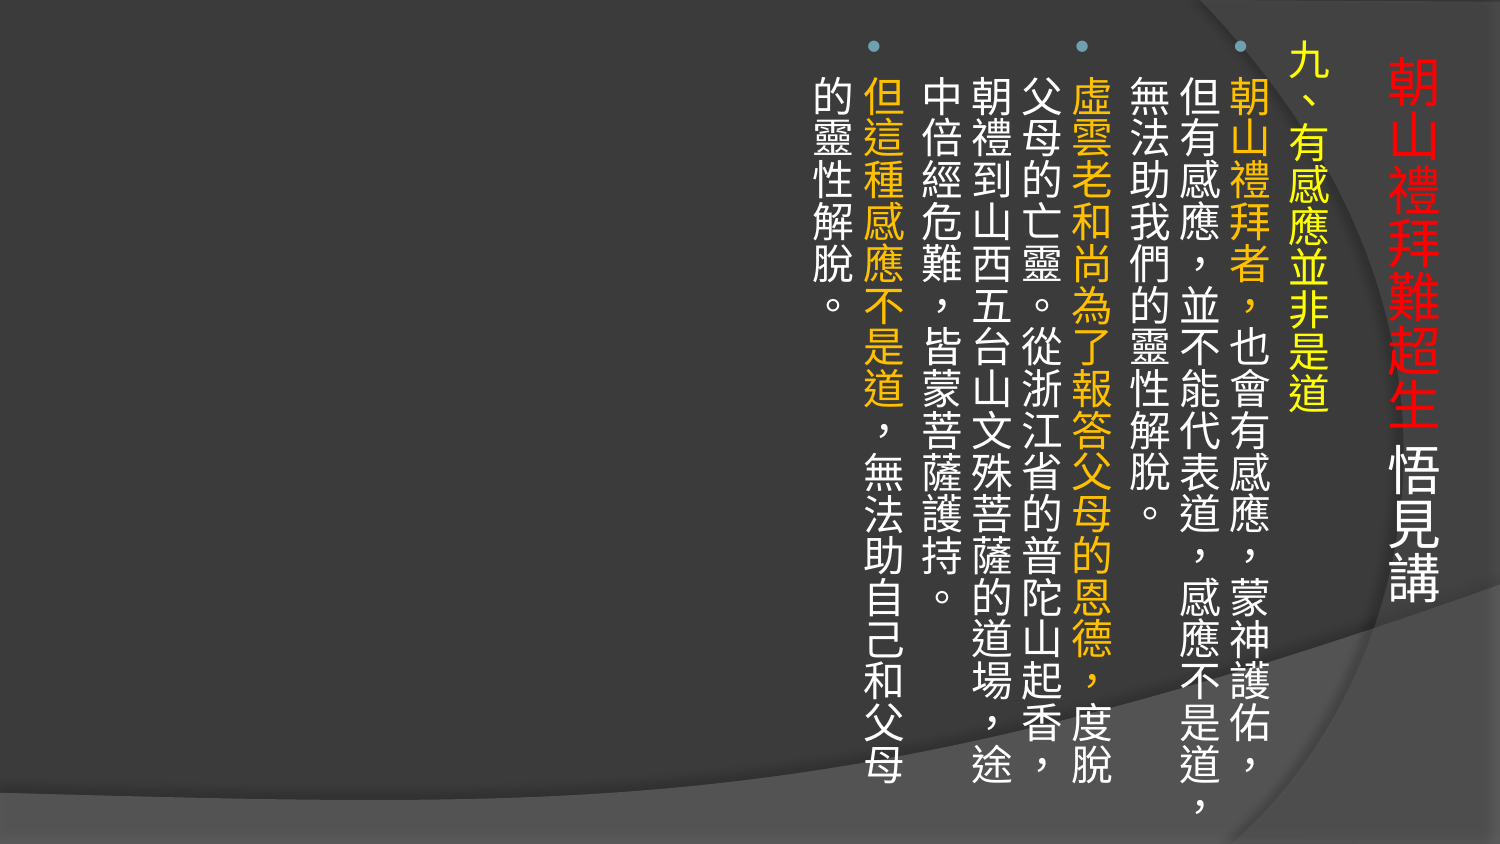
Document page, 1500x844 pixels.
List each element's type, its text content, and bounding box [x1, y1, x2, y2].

list 九、有感應並非是道 朝山禮拜者，也會有感應，蒙神護佑，但有感應，並不能代表道，感應不是道，無法助我們的靈性解脫。 虛雲老和尚為了報答父母的恩德，度脫父母的亡靈。從浙江省的普陀山起香，朝禮到山西五台山文殊菩薩的道場，途中倍經危難，皆蒙菩薩護持。 但這種感應不是道，無法助自己和父母的靈性解脫。 [29, 20, 1353, 824]
title 朝山禮拜難超生 悟見講 [1353, 43, 1473, 812]
